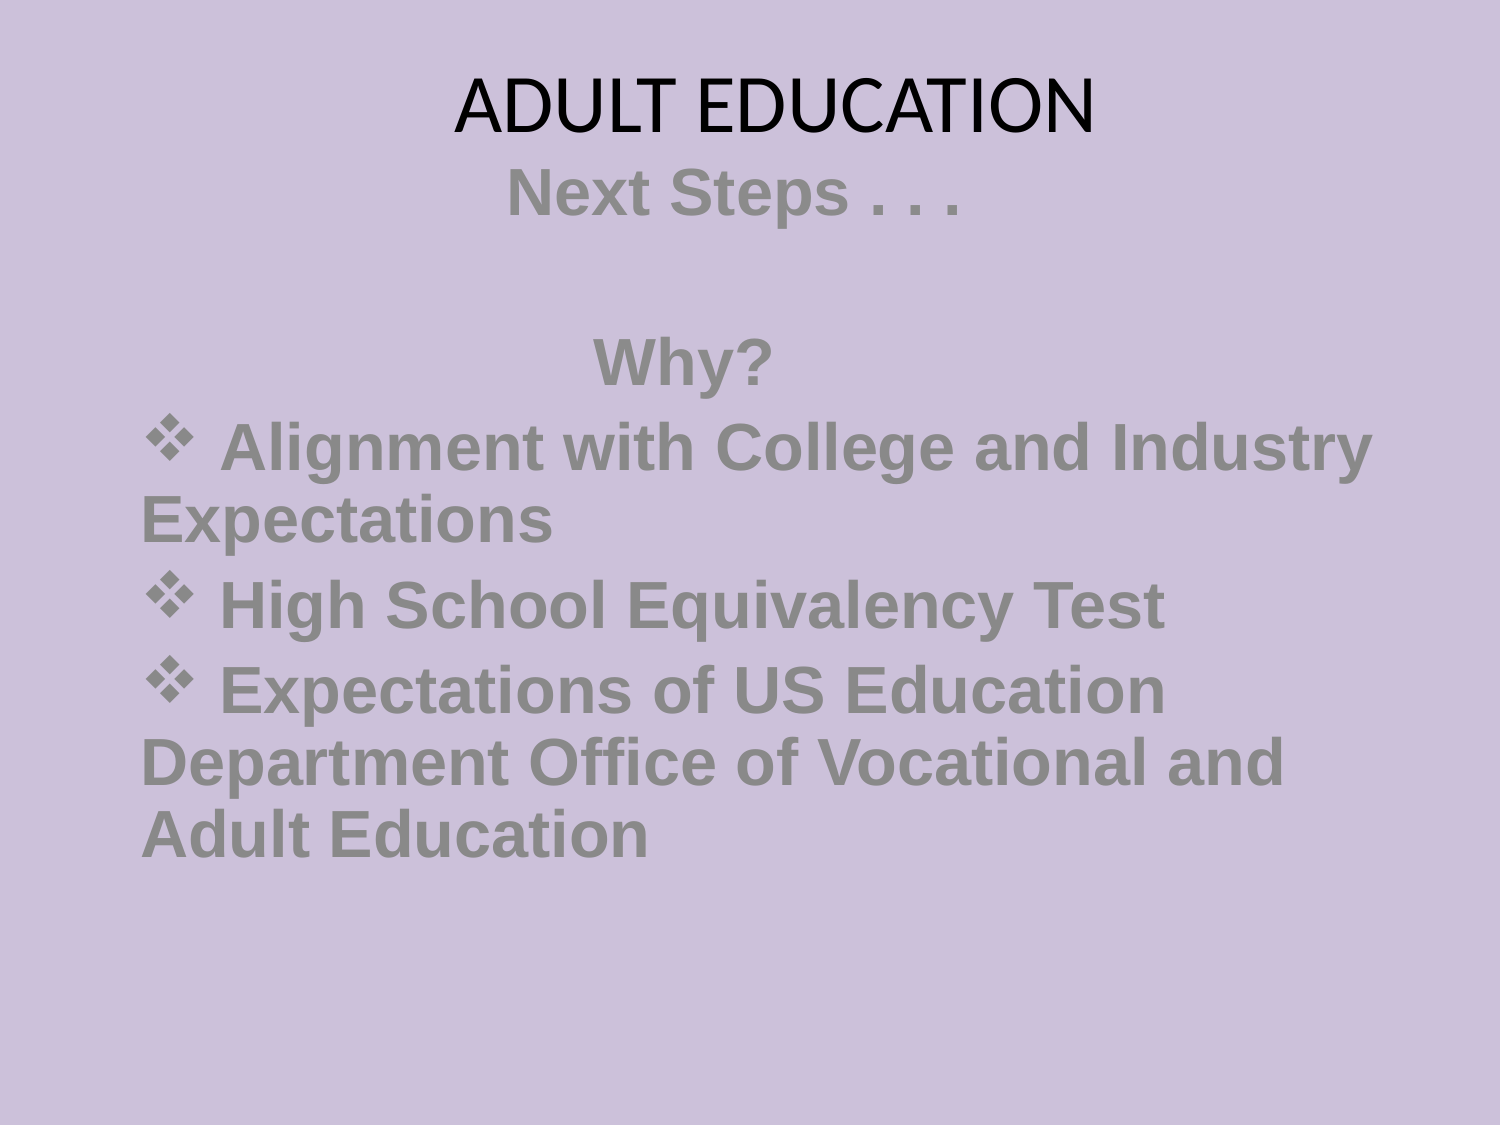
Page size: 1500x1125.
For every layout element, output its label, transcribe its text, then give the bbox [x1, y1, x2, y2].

title ADULT EDUCATION [187, 37, 1365, 162]
subtitle Next Steps . . . Why? Alignment with College and Industry Expectations High School Equivalency Test Expectations of US Education Department Office of Vocational and Adult Education [50, 149, 1438, 974]
